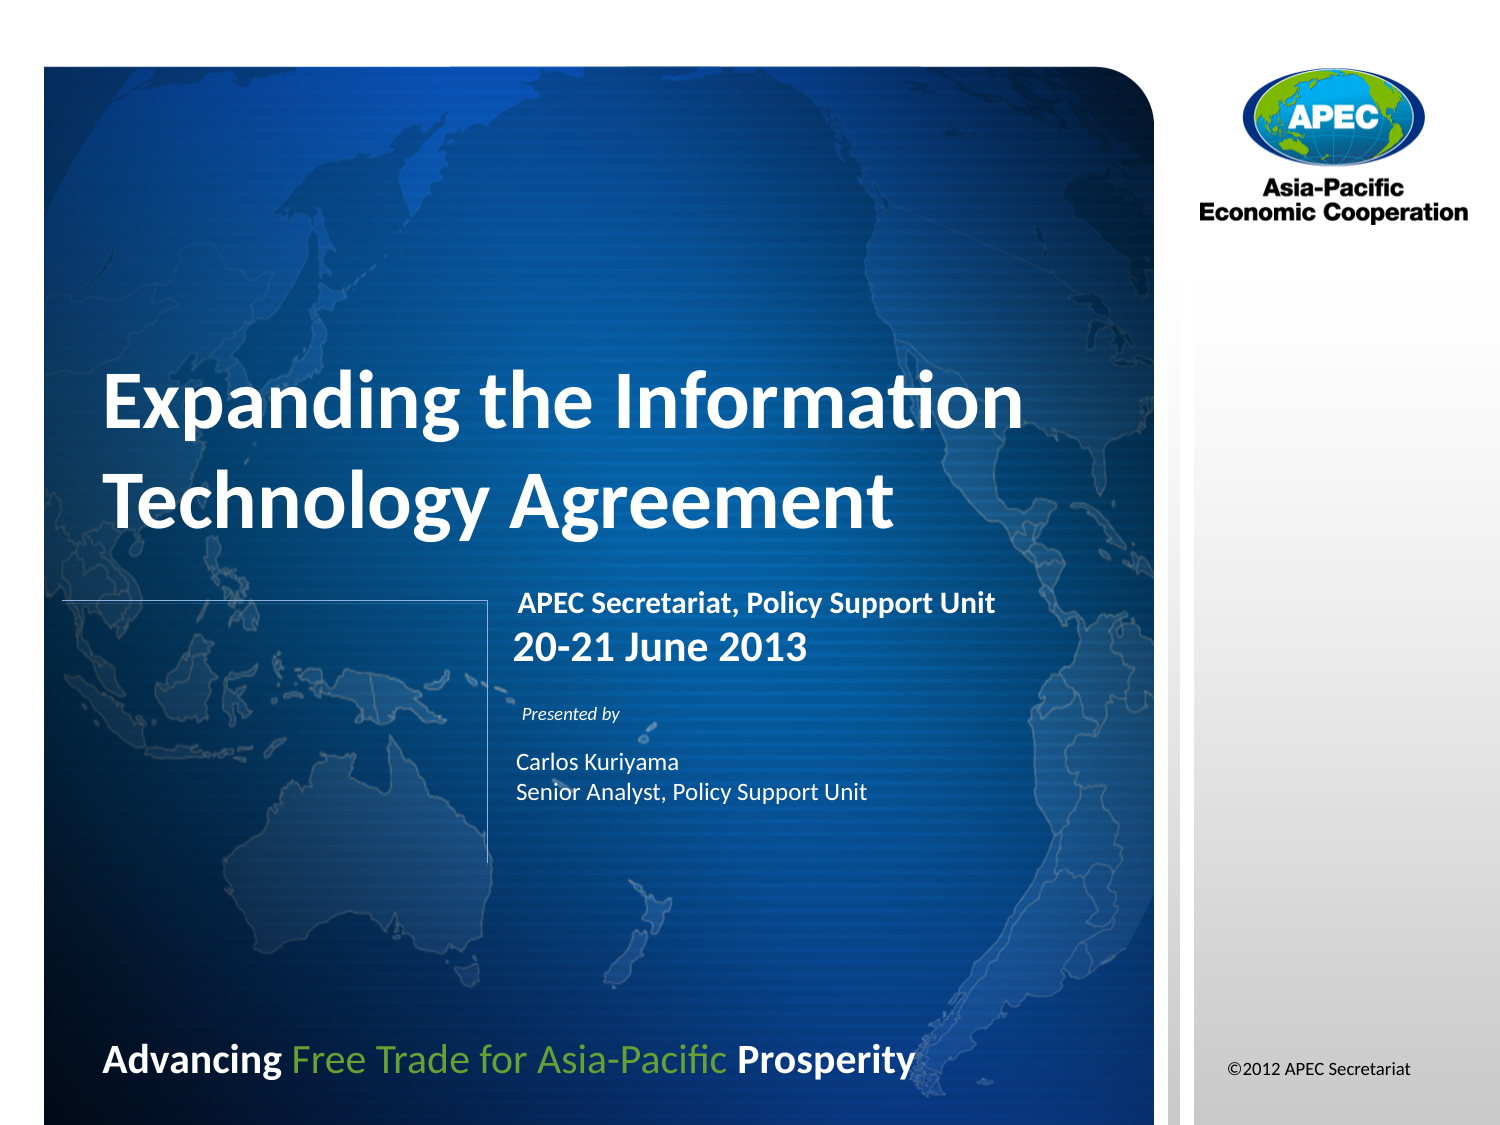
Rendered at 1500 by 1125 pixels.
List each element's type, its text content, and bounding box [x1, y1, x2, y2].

text_box Expanding the Information Technology Agreement [87, 337, 838, 488]
text_box Advancing Free Trade for Asia-Pacific Prosperity [87, 1024, 838, 1125]
text_box 20-21 June 2013 [497, 599, 773, 688]
text_box APEC Secretariat, Policy Support Unit [502, 574, 1012, 628]
text_box Presented by [507, 693, 640, 732]
picture [0, 0, 1500, 1125]
text_box ©2012 APEC Secretariat [1212, 1049, 1426, 1087]
text_box Carlos Kuriyama Senior Analyst, Policy Support Unit [501, 737, 884, 813]
